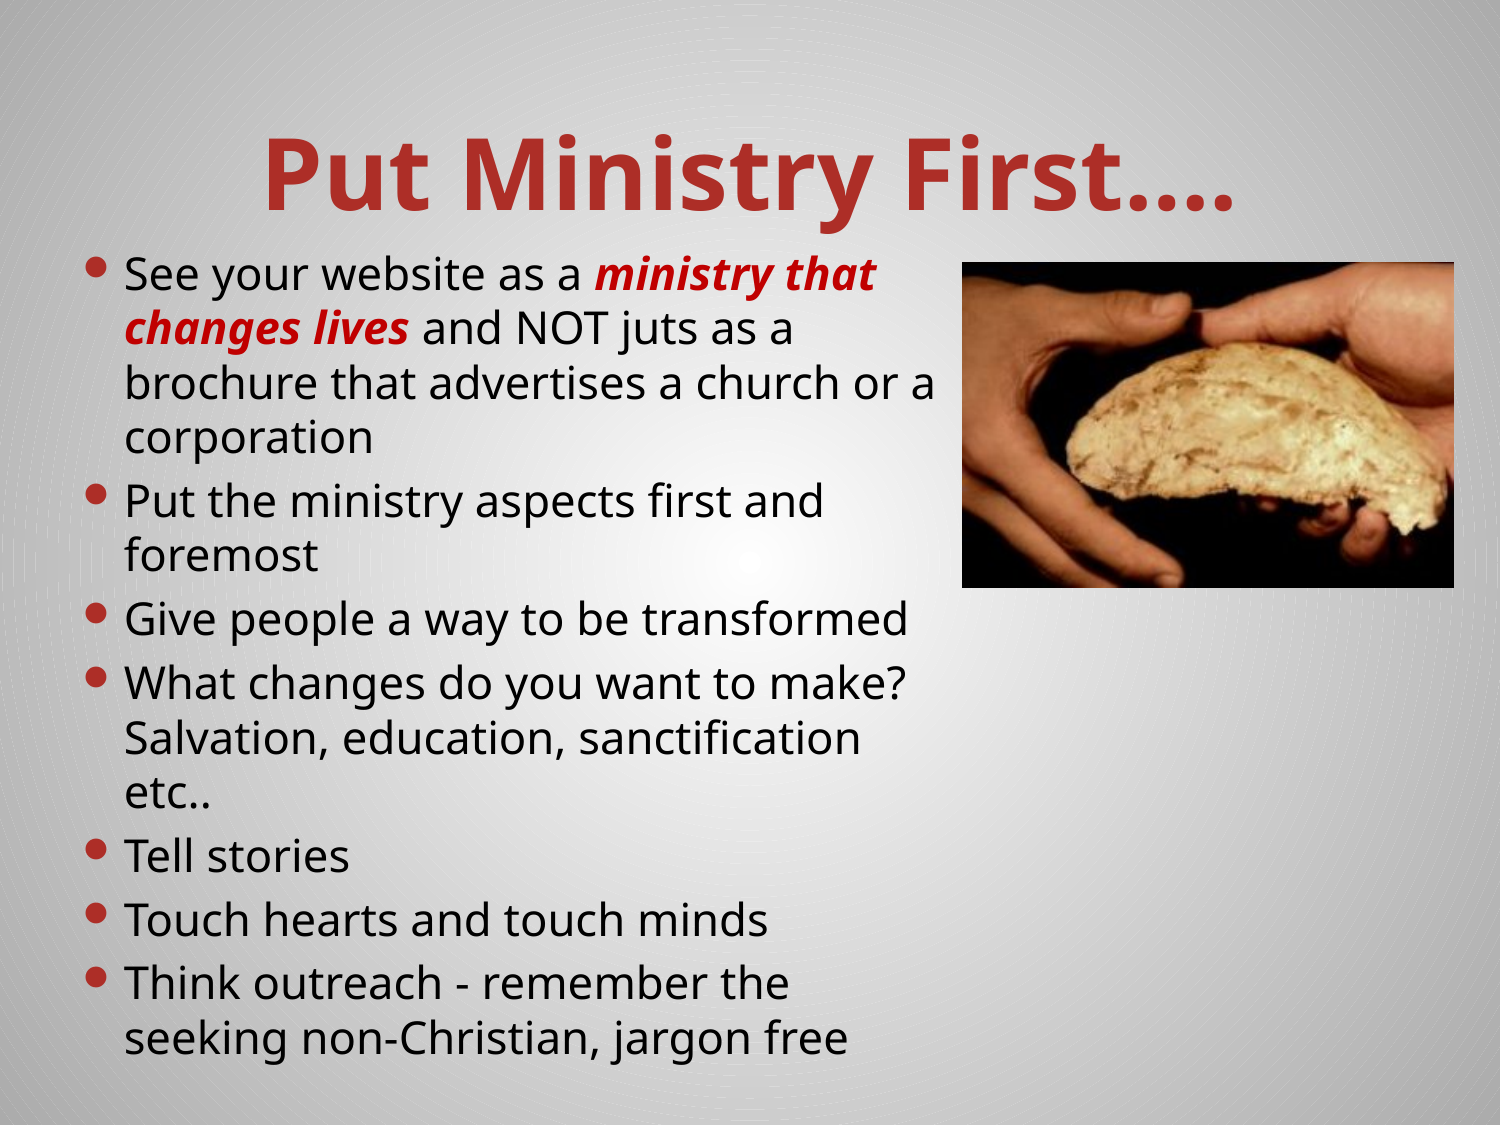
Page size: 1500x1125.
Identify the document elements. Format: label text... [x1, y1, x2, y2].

list See your website as a ministry that changes lives and NOT juts as a brochure that advertises a church or a corporation Put the ministry aspects first and foremost Give people a way to be transformed What changes do you want to make? Salvation, education, sanctification etc.. Tell stories Touch hearts and touch minds Think outreach - remember the seeking non-Christian, jargon free [75, 237, 950, 1075]
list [962, 262, 1454, 588]
title Put Ministry First…. [75, 50, 1425, 238]
